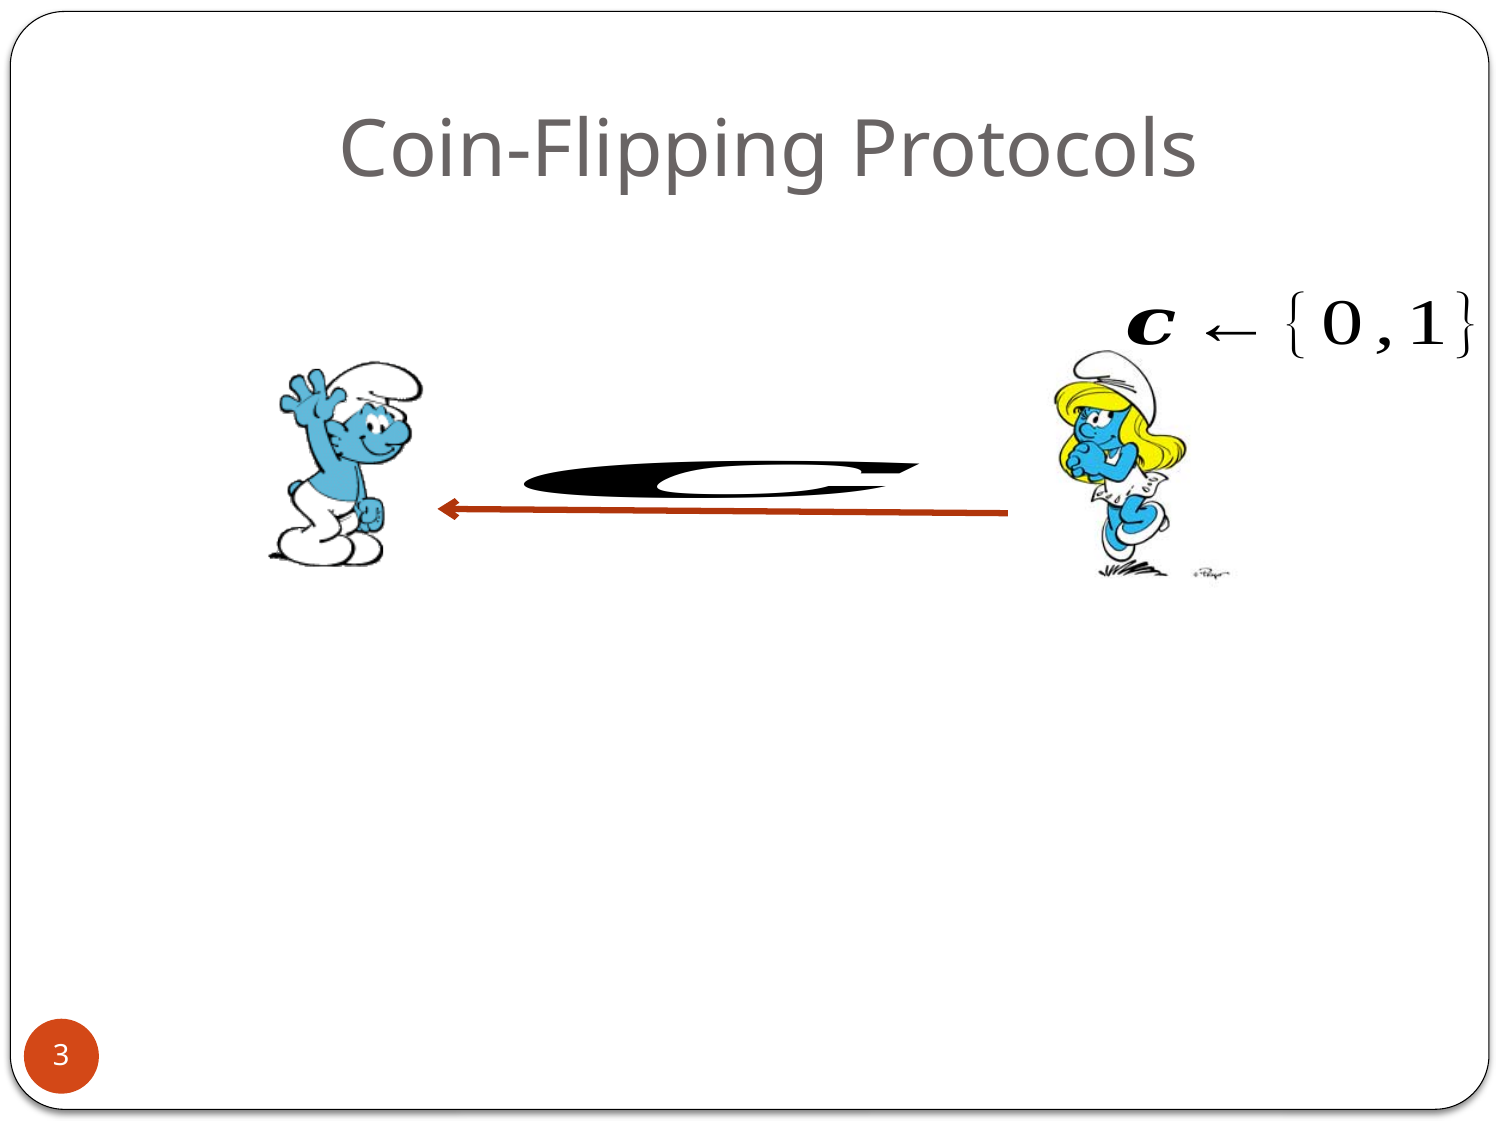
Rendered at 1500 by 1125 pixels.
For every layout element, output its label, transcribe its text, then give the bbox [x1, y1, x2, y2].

slide_number 3 [23, 1018, 99, 1094]
picture [999, 349, 1238, 588]
picture [262, 353, 430, 576]
text_box Coin-Flipping Protocols [37, 24, 1500, 208]
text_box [437, 508, 1009, 514]
